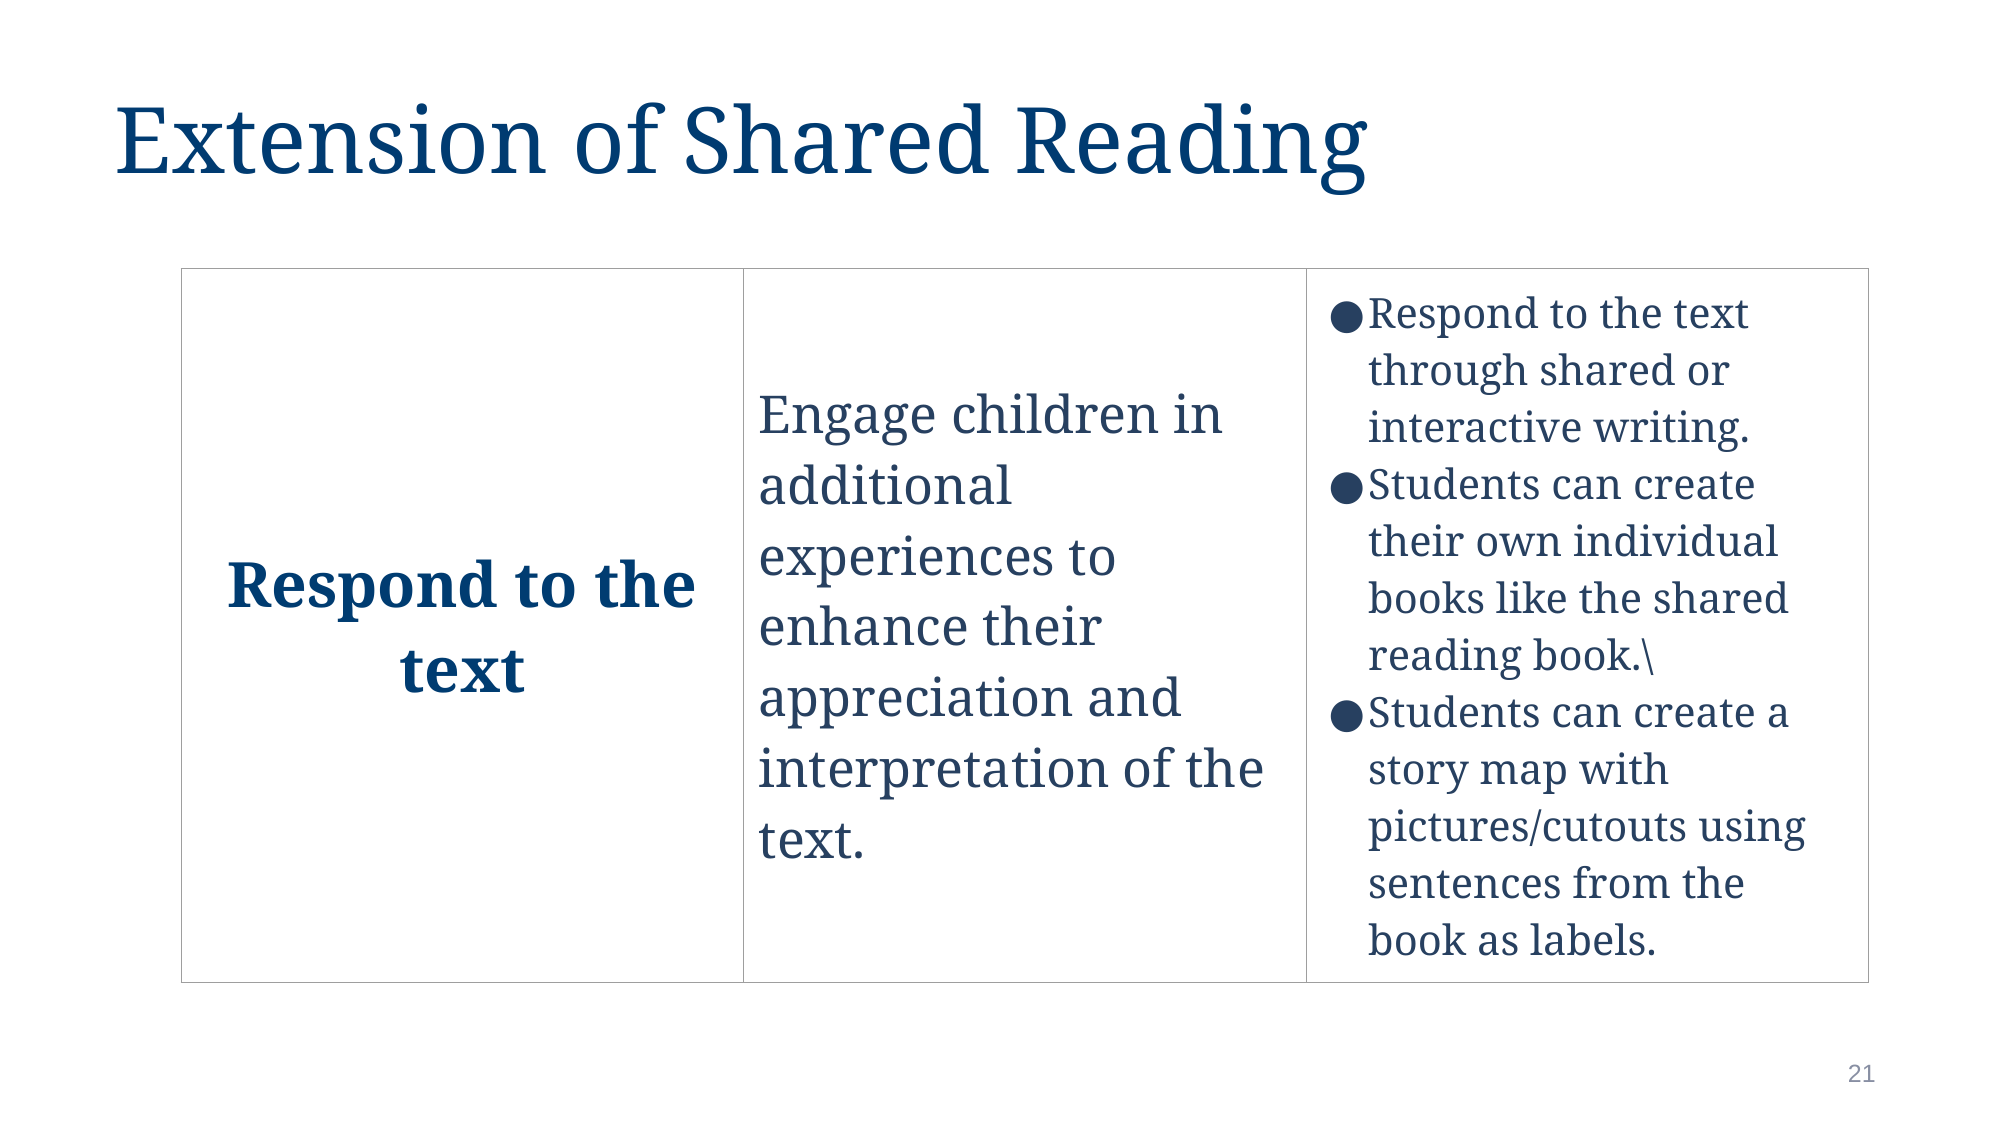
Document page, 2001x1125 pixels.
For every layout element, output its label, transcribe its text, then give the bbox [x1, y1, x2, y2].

table_header Engage children in additional experiences to enhance their appreciation and interpretation of the text. [744, 269, 1306, 982]
slide_number 21 [1725, 1042, 1891, 1103]
title Extension of Shared Reading [99, 34, 1825, 253]
table_header Respond to the text [182, 269, 743, 982]
table_header Respond to the text through shared or interactive writing. Students can create their own individual books like the shared reading book.\ Students can create a story map with pictures/cutouts using sentences from the book as labels. [1307, 269, 1868, 982]
